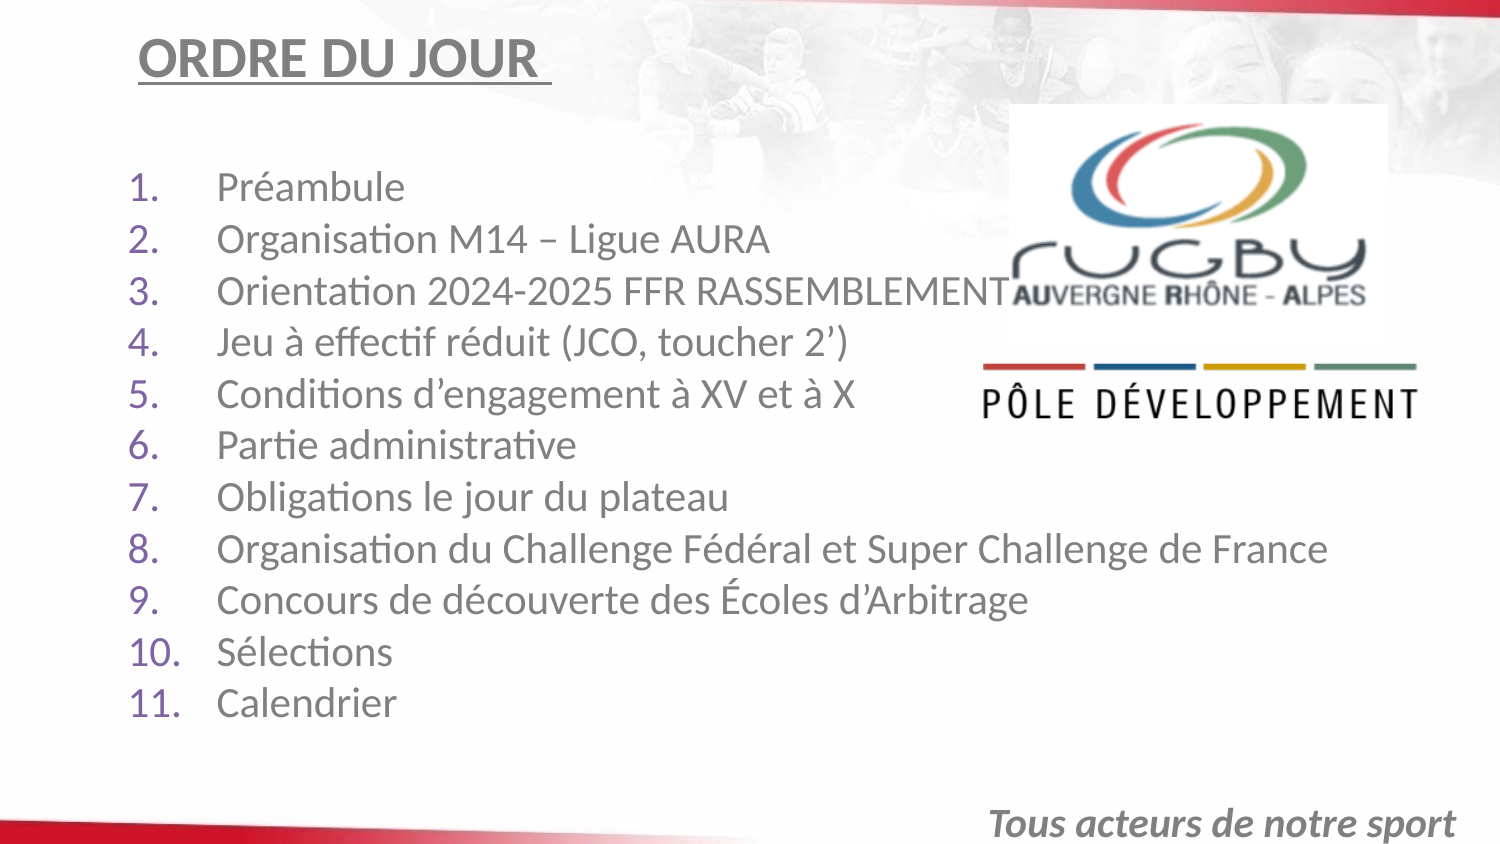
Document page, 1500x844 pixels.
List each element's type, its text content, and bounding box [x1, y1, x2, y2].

list Préambule Organisation M14 – Ligue AURA Orientation 2024-2025 FFR RASSEMBLEMENTS Jeu à effectif réduit (JCO, toucher 2’) Conditions d’engagement à XV et à X Partie administrative Obligations le jour du plateau Organisation du Challenge Fédéral et Super Challenge de France Concours de découverte des Écoles d’Arbitrage Sélections Calendrier [112, 161, 1388, 739]
title ORDRE DU JOUR [0, 0, 691, 127]
picture [0, 0, 1500, 844]
text_box Tous acteurs de notre sport [962, 788, 1483, 844]
